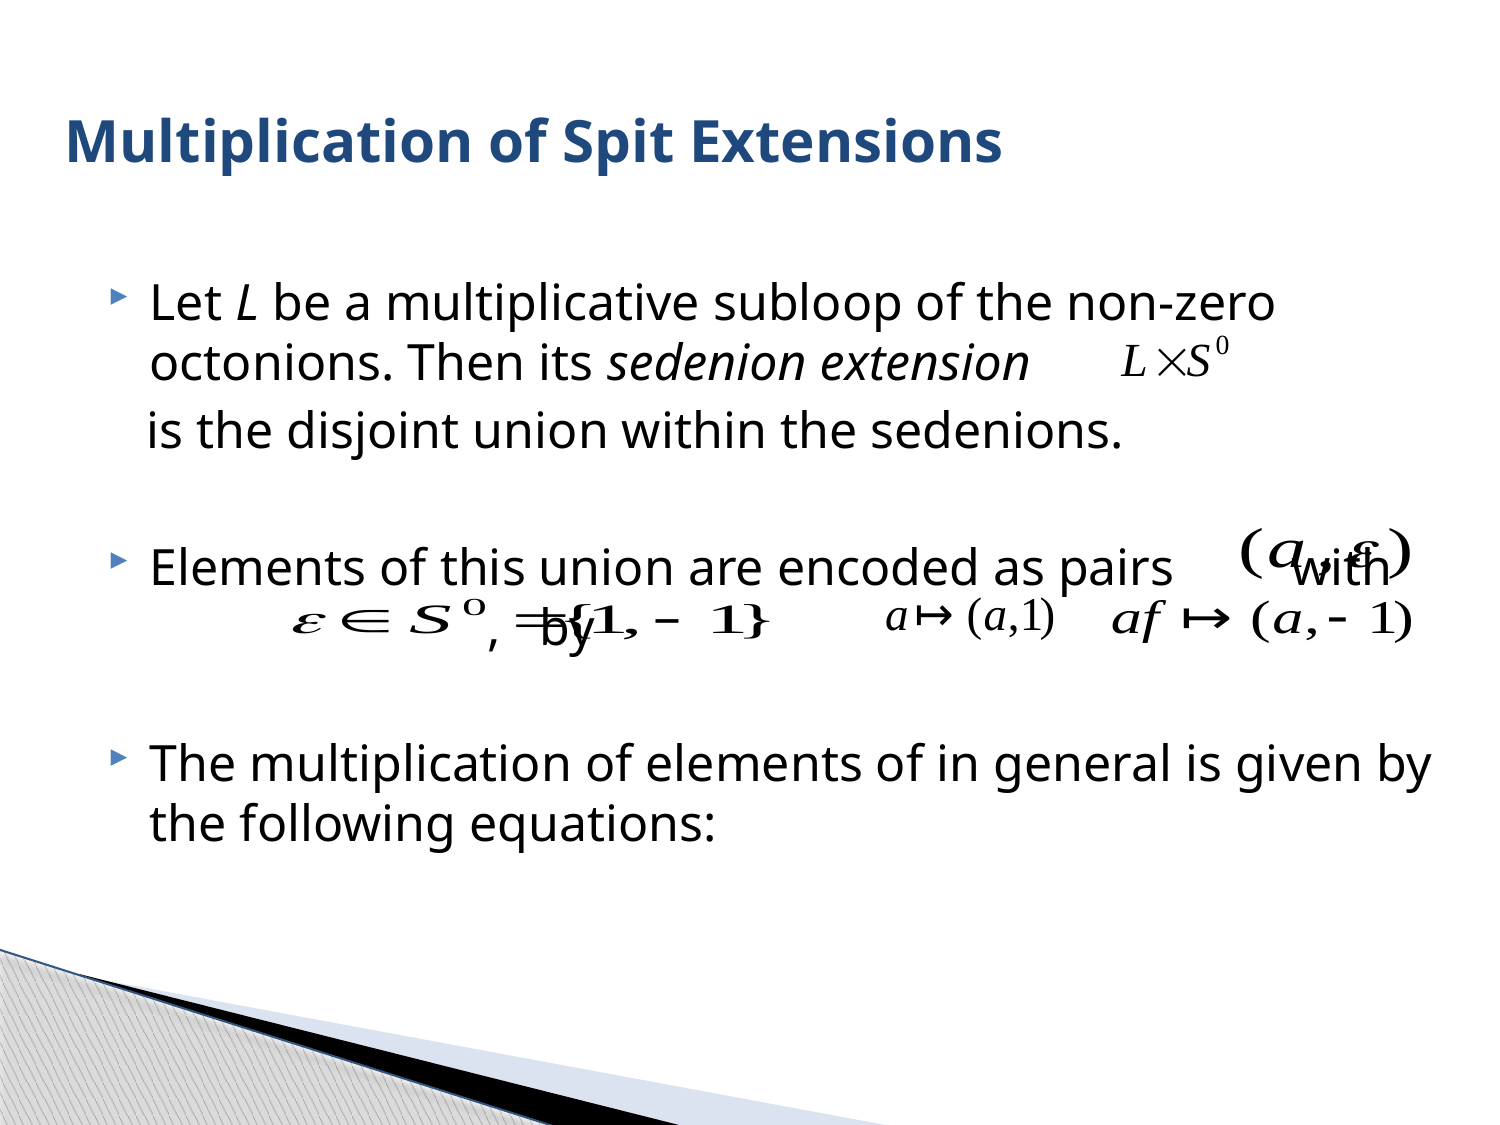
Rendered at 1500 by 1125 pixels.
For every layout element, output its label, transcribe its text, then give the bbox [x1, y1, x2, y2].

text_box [1112, 324, 1240, 389]
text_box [1099, 587, 1426, 651]
list Let L be a multiplicative subloop of the non-zero octonions. Then its sedenion extension is the disjoint union within the sedenions. Elements of this union are encoded as pairs with , by The multiplication of elements of in general is given by the following equations: [74, 262, 1463, 1006]
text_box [877, 586, 1063, 651]
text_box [274, 587, 786, 651]
title Multiplication of Spit Extensions [50, 45, 1400, 233]
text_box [1224, 512, 1422, 587]
